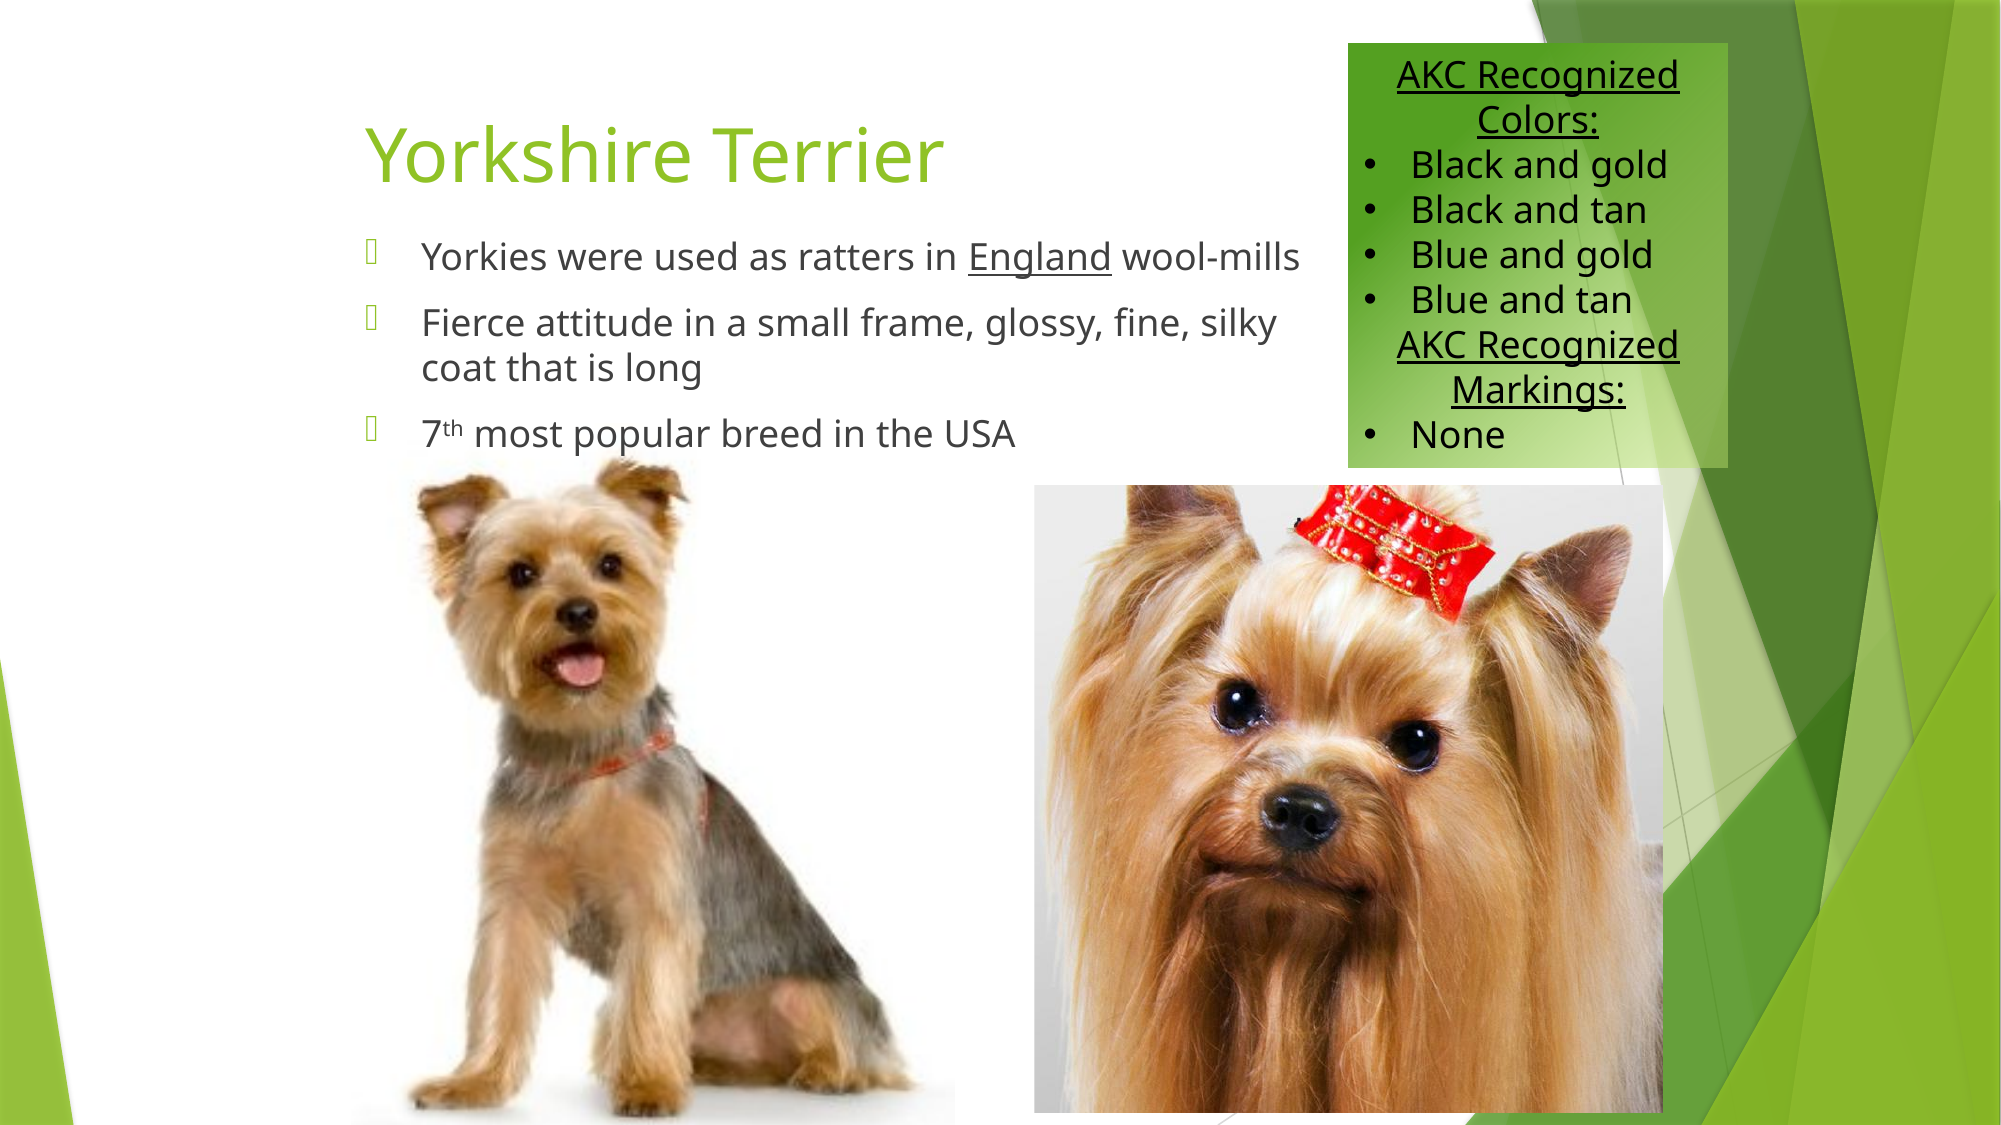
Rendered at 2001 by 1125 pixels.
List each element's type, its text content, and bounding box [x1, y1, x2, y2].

picture [350, 422, 955, 1125]
title Yorkshire Terrier [350, 99, 1348, 213]
list Yorkies were used as ratters in England wool-mills Fierce attitude in a small frame, glossy, fine, silky coat that is long 7th most popular breed in the USA [350, 225, 1349, 991]
picture [1033, 485, 1664, 1114]
text_box AKC Recognized Colors: Black and gold Black and tan Blue and gold Blue and tan AKC Recognized Markings: None [1348, 43, 1728, 468]
